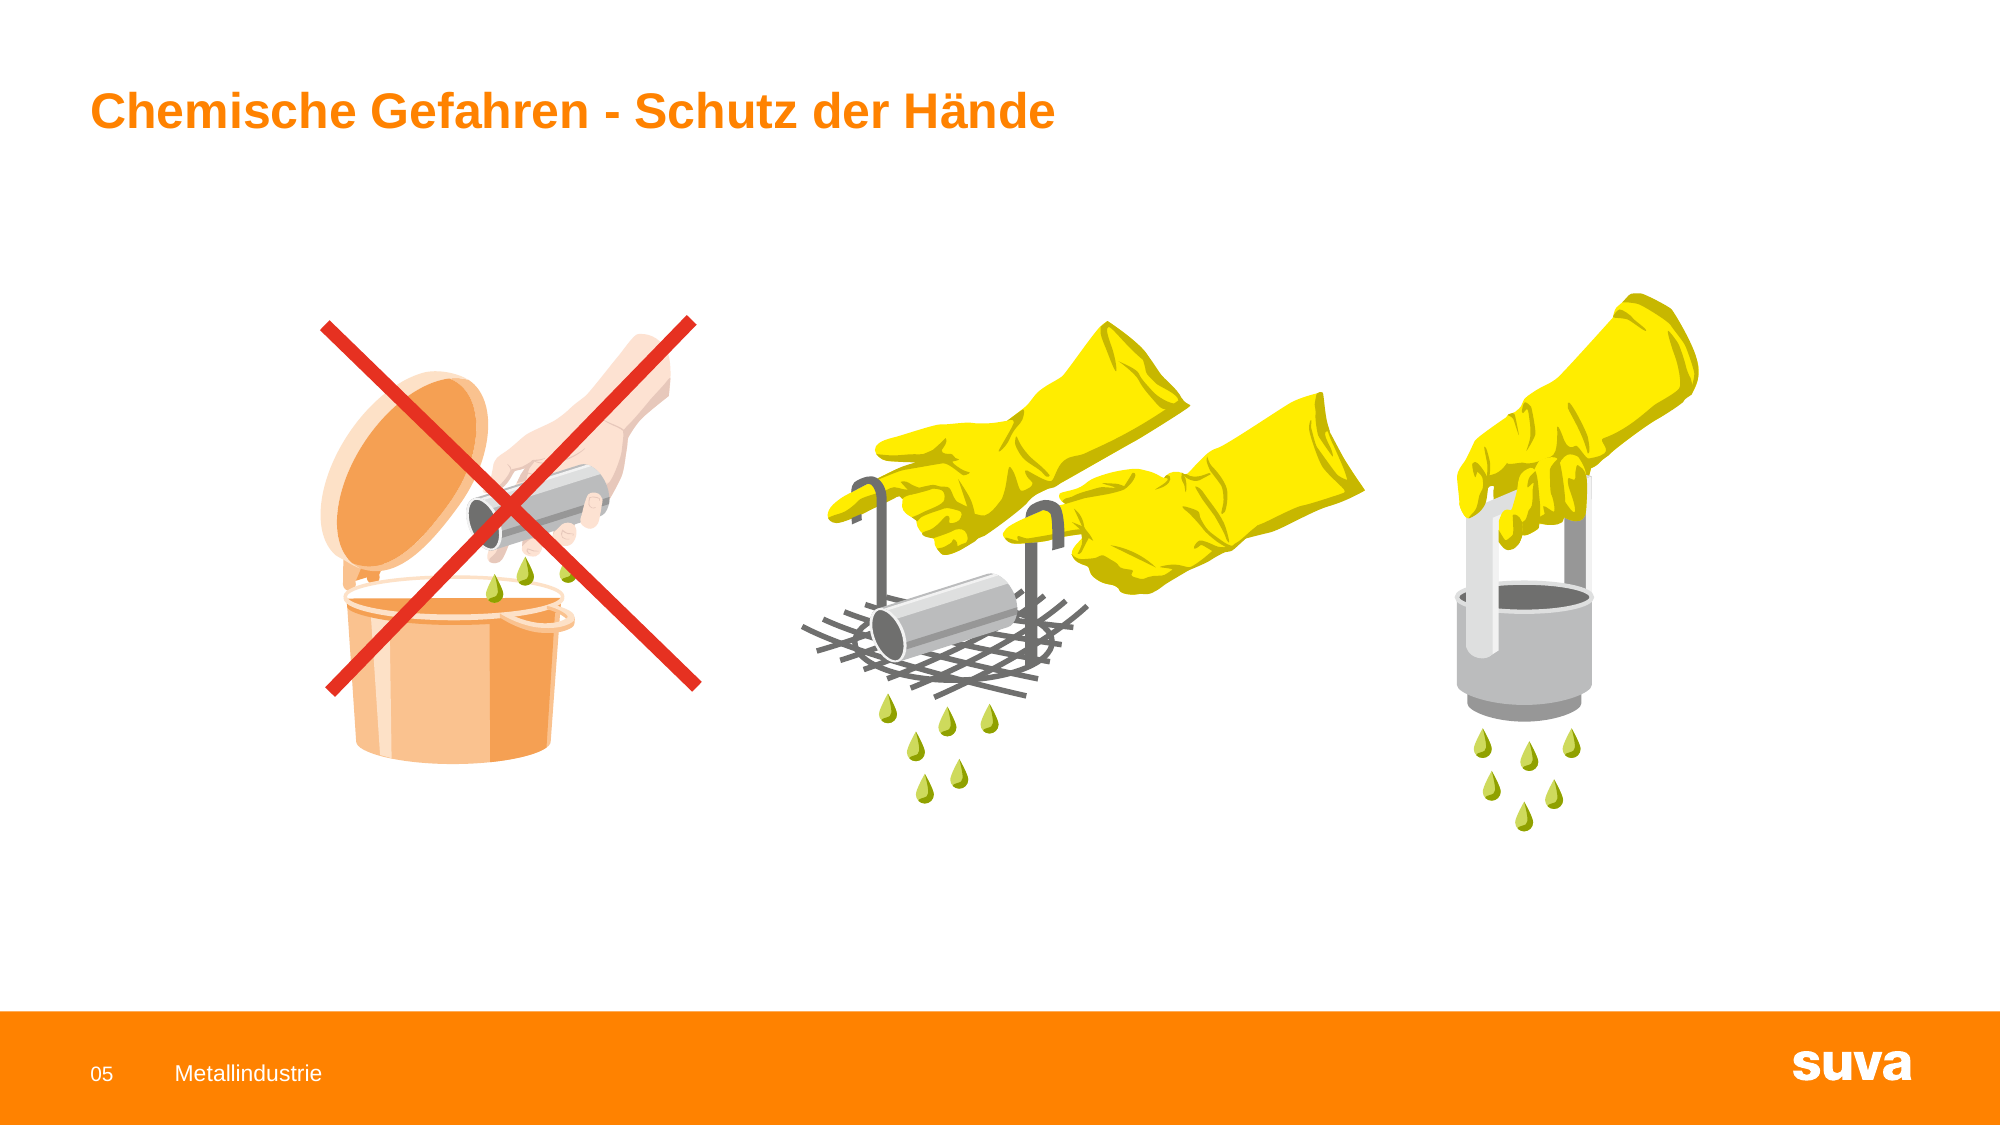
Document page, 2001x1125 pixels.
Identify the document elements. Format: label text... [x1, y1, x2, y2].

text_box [320, 319, 698, 764]
picture [1793, 1051, 1912, 1081]
list Metallindustrie [174, 753, 832, 1125]
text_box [802, 320, 1365, 804]
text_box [1456, 293, 1699, 832]
slide_number 05 [90, 1058, 174, 1088]
title Chemische Gefahren - Schutz der Hände [90, 78, 1851, 220]
